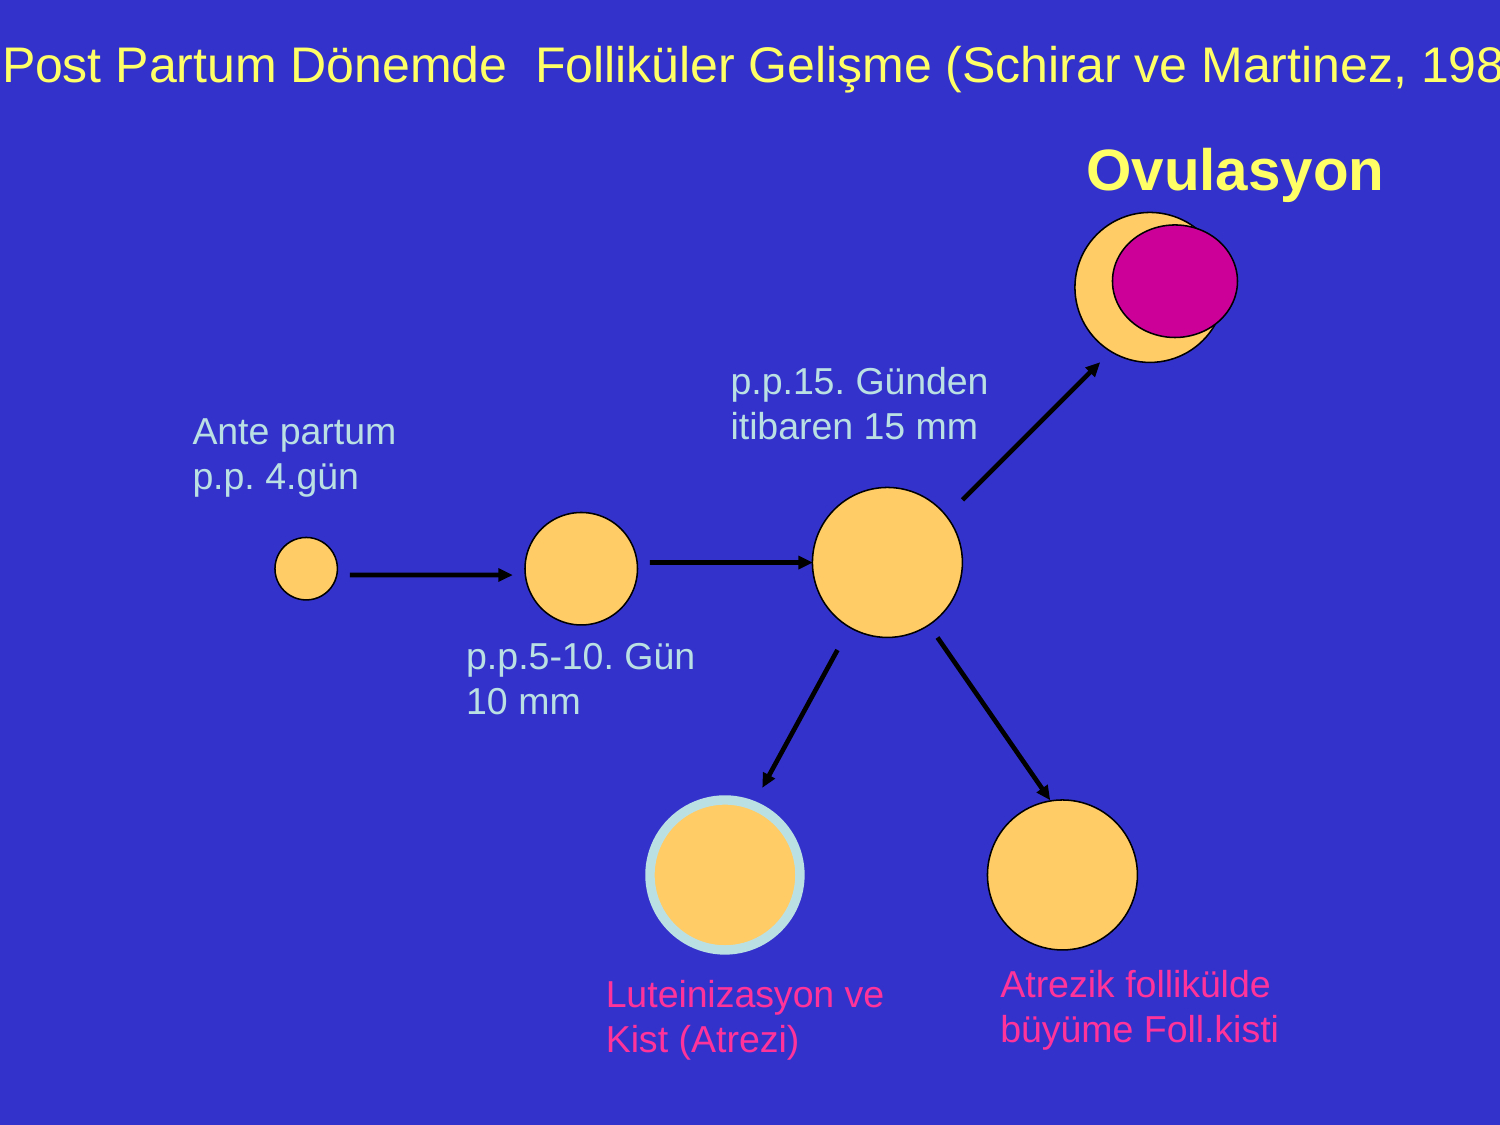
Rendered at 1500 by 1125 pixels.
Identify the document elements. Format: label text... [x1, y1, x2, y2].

text_box [1074, 212, 1215, 363]
text_box [1112, 224, 1238, 338]
text_box [525, 512, 638, 624]
text_box p.p.15. Günden itibaren 15 mm [715, 349, 1004, 455]
text_box [962, 362, 1100, 501]
text_box [812, 487, 963, 638]
text_box Ante partum p.p. 4.gün [177, 399, 412, 505]
text_box [937, 637, 1051, 800]
text_box Ovulasyon [1071, 125, 1400, 210]
text_box [762, 649, 838, 788]
text_box [987, 799, 1138, 950]
text_box [349, 568, 513, 582]
text_box [274, 537, 338, 600]
text_box Post Partum Dönemde Folliküler Gelişme (Schirar ve Martinez, 1982) [0, 24, 1500, 100]
text_box Atrezik follikülde büyüme Foll.kisti [985, 952, 1297, 1057]
text_box [649, 556, 813, 569]
text_box [649, 799, 800, 950]
text_box p.p.5-10. Gün 10 mm [451, 624, 711, 730]
text_box Luteinizasyon ve Kist (Atrezi) [591, 962, 900, 1068]
